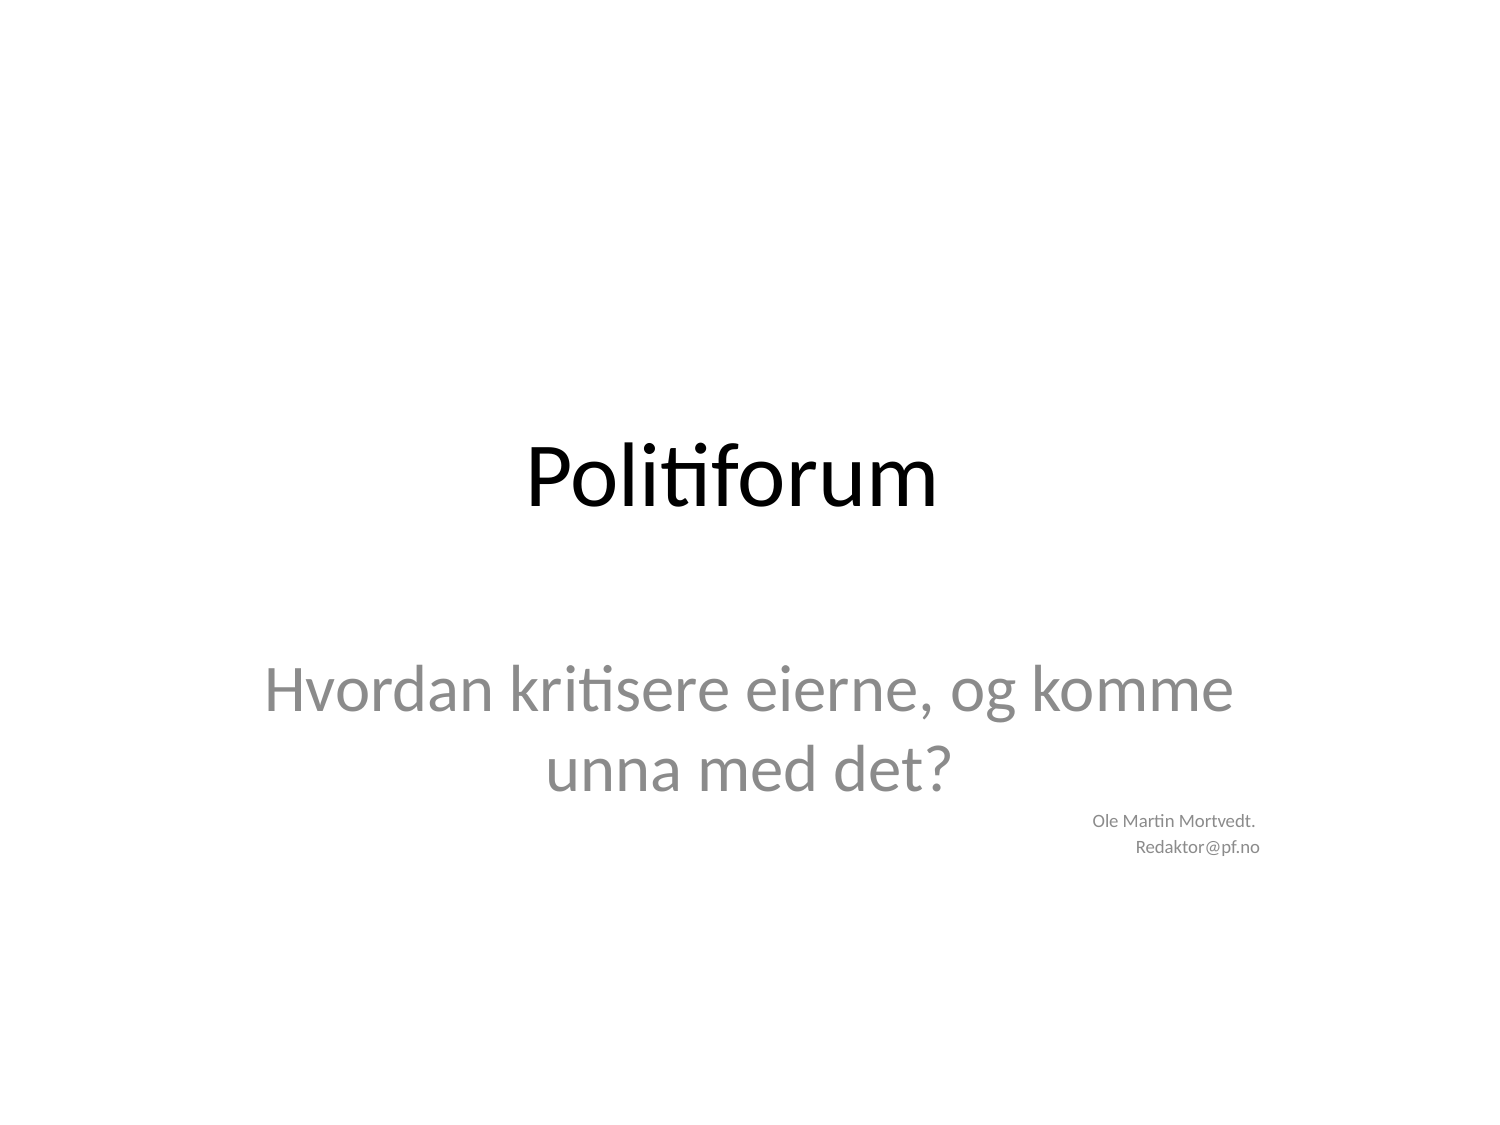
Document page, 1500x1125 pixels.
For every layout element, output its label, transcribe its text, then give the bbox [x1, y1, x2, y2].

title Politiforum [112, 349, 1388, 591]
subtitle Hvordan kritisere eierne, og komme unna med det? Ole Martin Mortvedt. Redaktor@pf.no [225, 637, 1275, 925]
